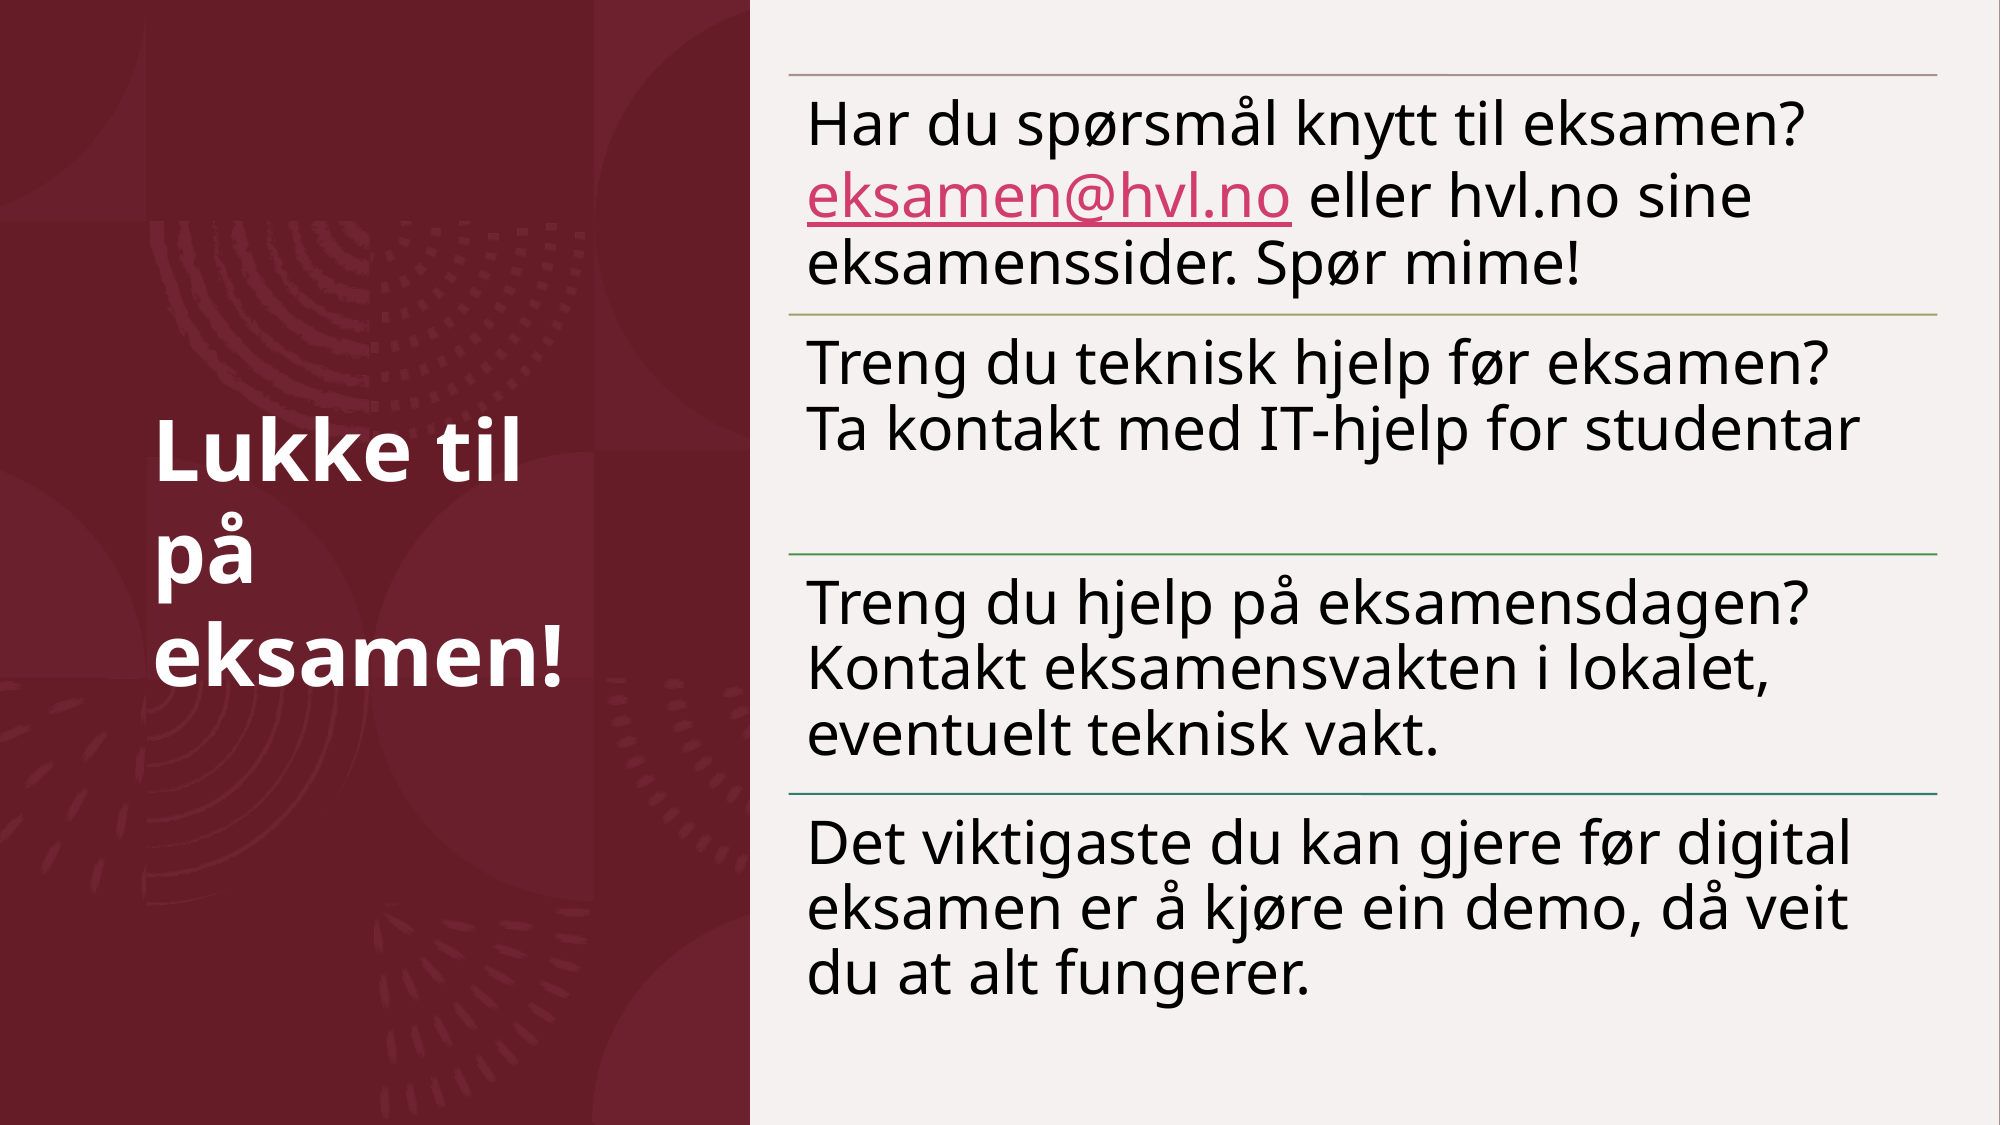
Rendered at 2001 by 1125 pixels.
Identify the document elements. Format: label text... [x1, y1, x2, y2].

title Lukke til på eksamen! [137, 91, 600, 1007]
text_box [751, 0, 2000, 1125]
text_box [0, 0, 751, 1125]
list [788, 74, 1938, 1034]
